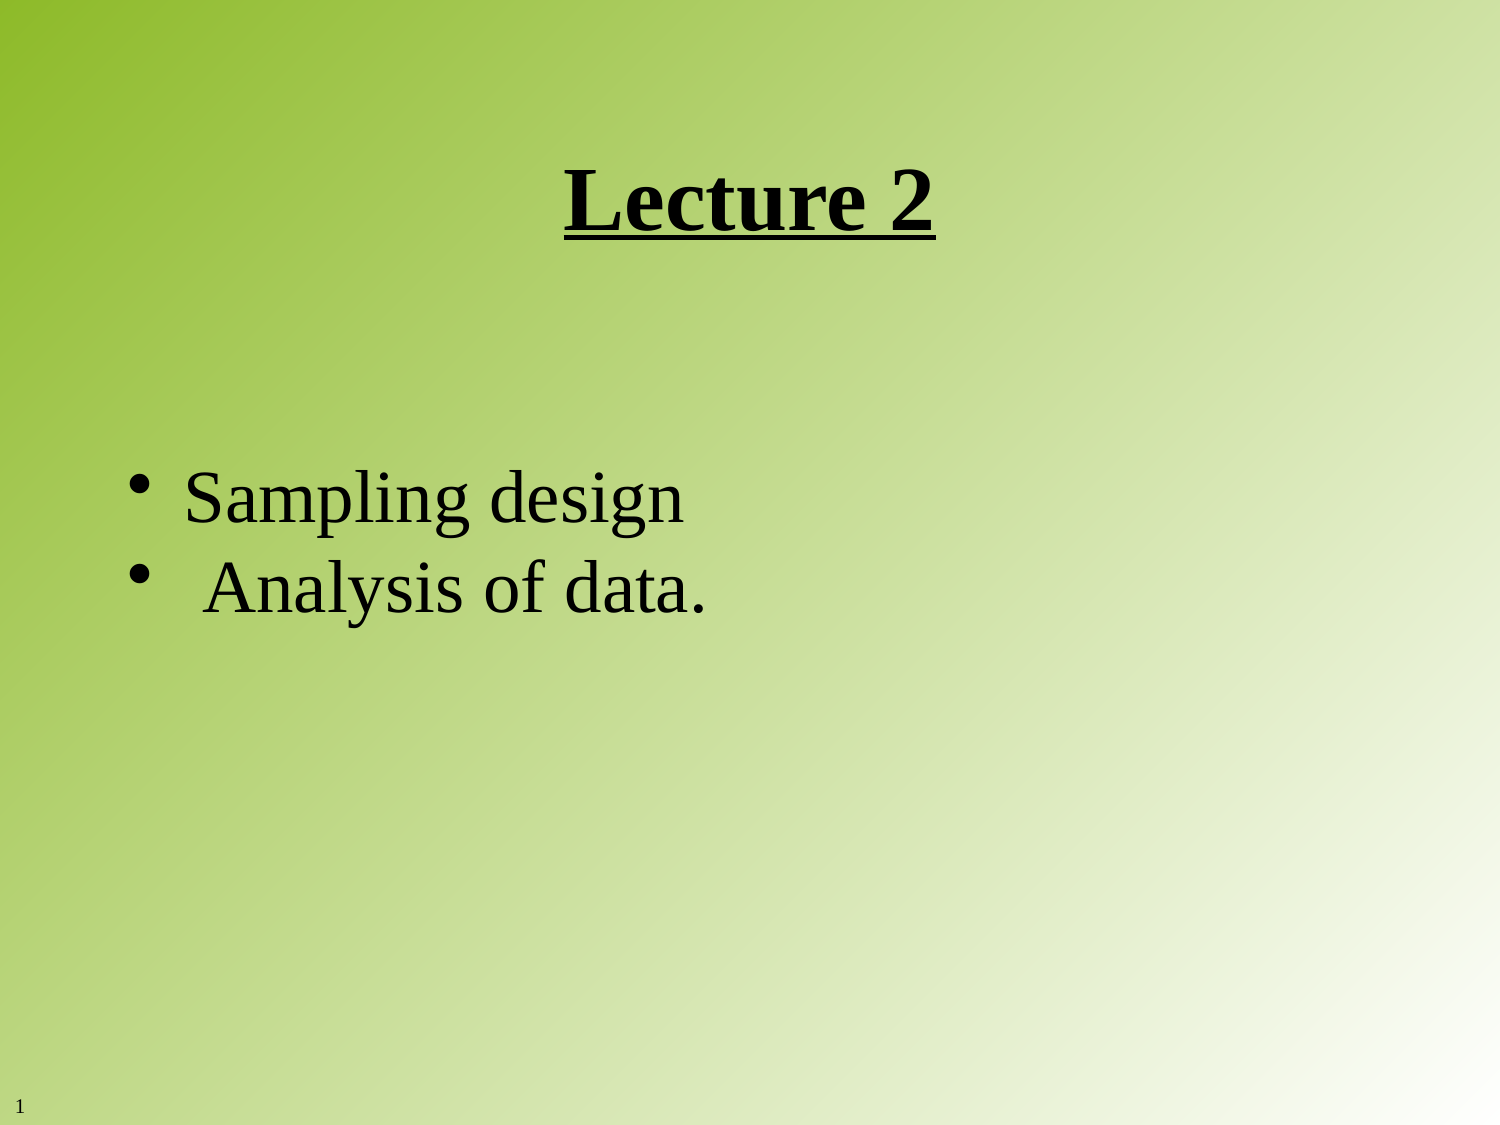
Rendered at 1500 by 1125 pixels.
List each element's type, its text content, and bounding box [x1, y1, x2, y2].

text_box 1 [0, 1084, 48, 1125]
title Lecture 2 [112, 99, 1388, 288]
list Sampling design Analysis of data. [111, 349, 1388, 1026]
